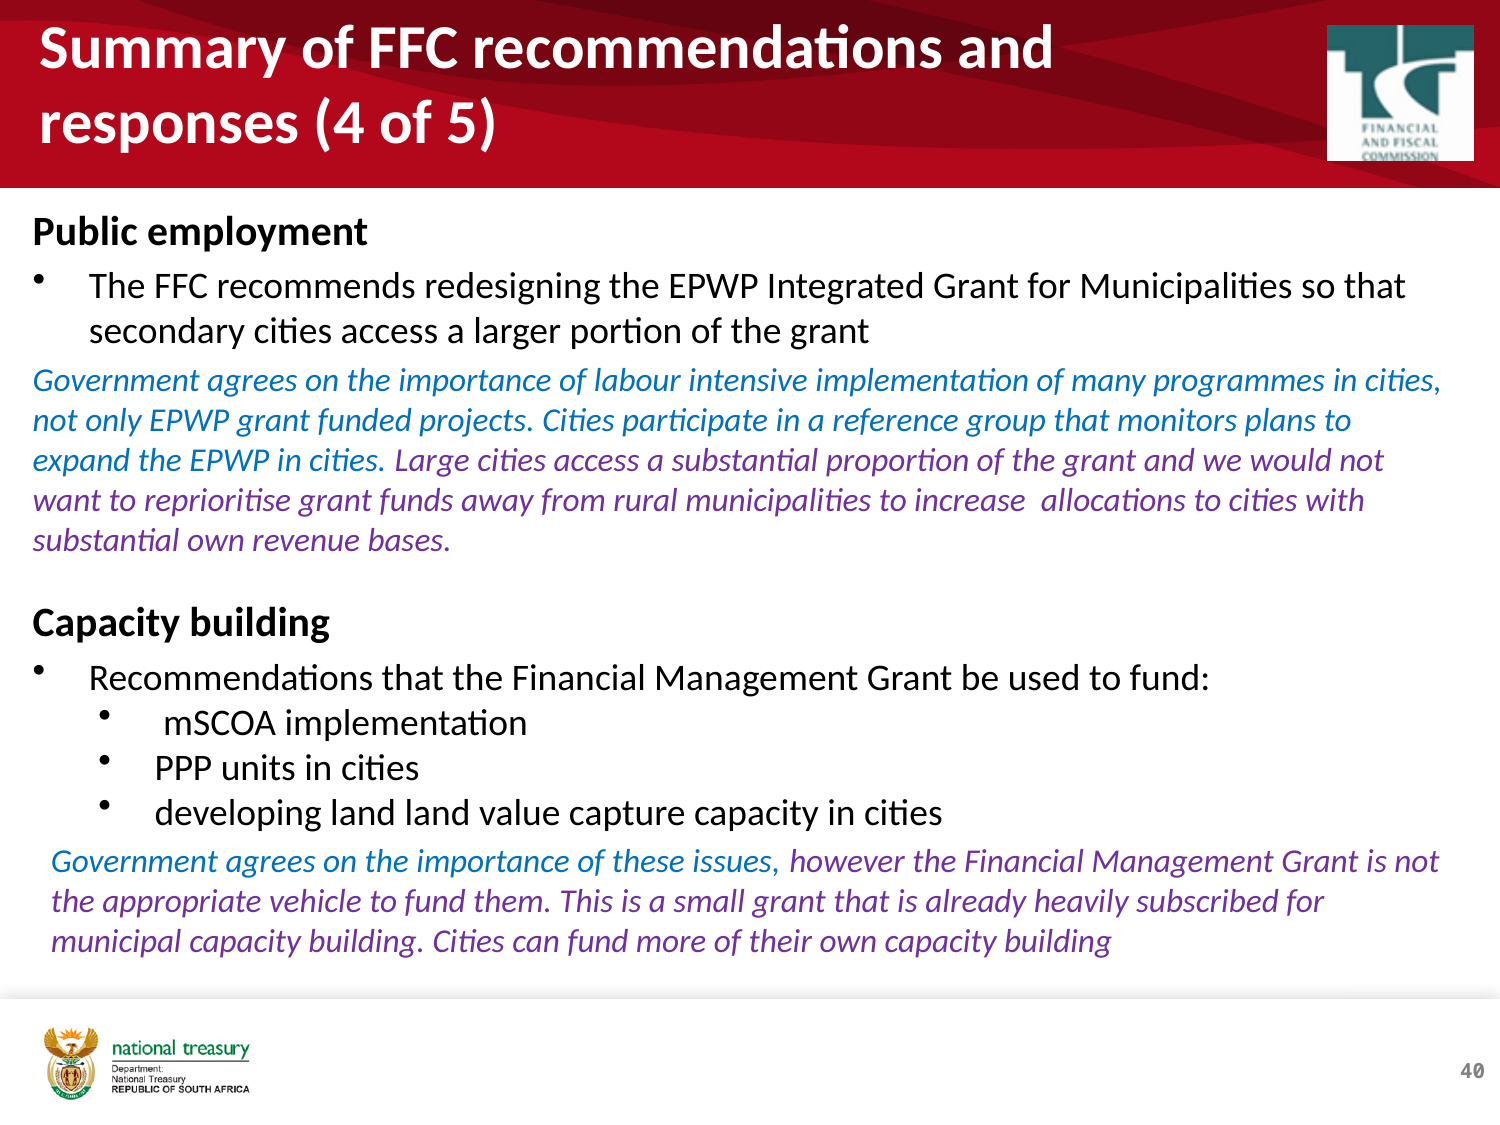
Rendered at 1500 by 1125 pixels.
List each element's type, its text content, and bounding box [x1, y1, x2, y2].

list Public employment The FFC recommends redesigning the EPWP Integrated Grant for Municipalities so that secondary cities access a larger portion of the grant Government agrees on the importance of labour intensive implementation of many programmes in cities, not only EPWP grant funded projects. Cities participate in a reference group that monitors plans to expand the EPWP in cities. Large cities access a substantial proportion of the grant and we would not want to reprioritise grant funds away from rural municipalities to increase allocations to cities with substantial own revenue bases. Capacity building Recommendations that the Financial Management Grant be used to fund: mSCOA implementation PPP units in cities developing land land value capture capacity in cities Government agrees on the importance of these issues, however the Financial Management Grant is not the appropriate vehicle to fund them. This is a small grant that is already heavily subscribed for municipal capacity building. Cities can fund more of their own capacity building [17, 196, 1471, 941]
picture [0, 977, 1500, 1125]
picture [0, 0, 1500, 188]
title Summary of FFC recommendations and responses (4 of 5) [24, 12, 1301, 151]
slide_number 40 [1187, 1049, 1500, 1125]
